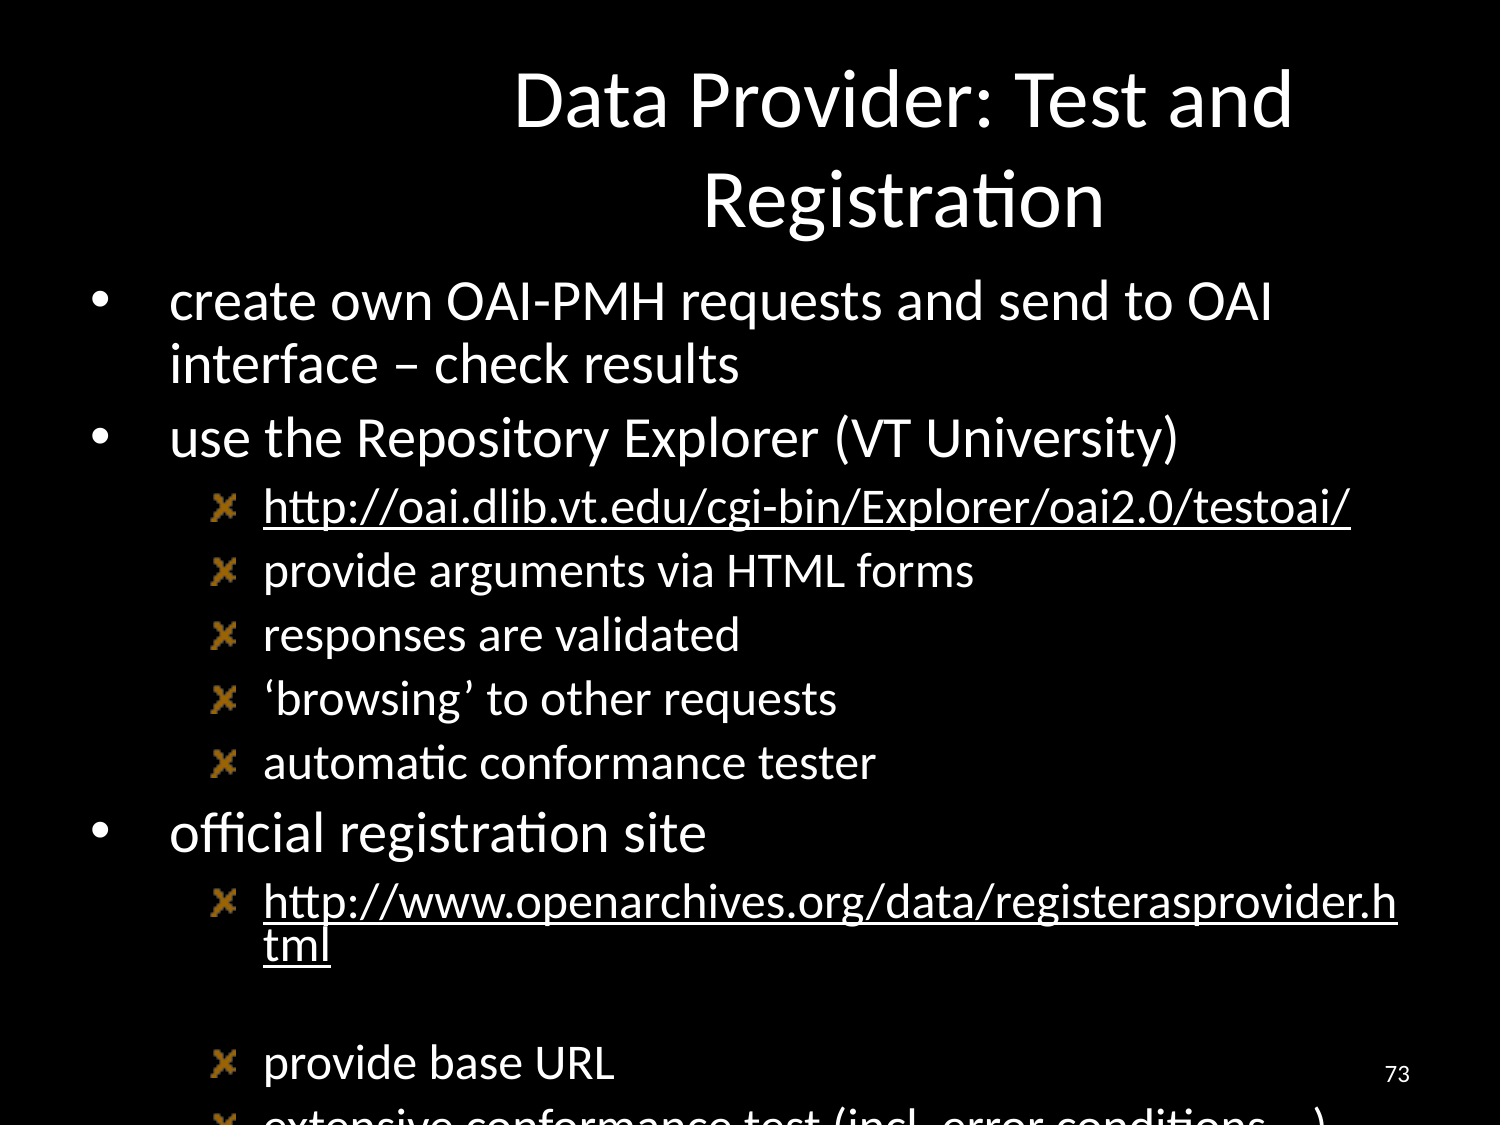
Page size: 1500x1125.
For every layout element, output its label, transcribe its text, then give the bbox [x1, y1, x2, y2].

list create own OAI-PMH requests and send to OAI interface – check results use the Repository Explorer (VT University) http://oai.dlib.vt.edu/cgi-bin/Explorer/oai2.0/testoai/ provide arguments via HTML forms responses are validated ‘browsing’ to other requests automatic conformance tester official registration site http://www.openarchives.org/data/registerasprovider.html provide base URL extensive conformance test (incl. error conditions …) information on incorrect behaviour in case of conformance – added to the official list regular checks [74, 262, 1426, 1006]
slide_number 73 [1074, 1042, 1425, 1103]
picture [200, 486, 236, 522]
picture [200, 550, 236, 586]
picture [200, 1106, 236, 1125]
picture [200, 678, 236, 714]
picture [200, 1042, 236, 1078]
title Data Provider: Test and Registration [362, 62, 1448, 226]
picture [200, 614, 236, 650]
picture [200, 881, 236, 917]
picture [200, 742, 236, 778]
